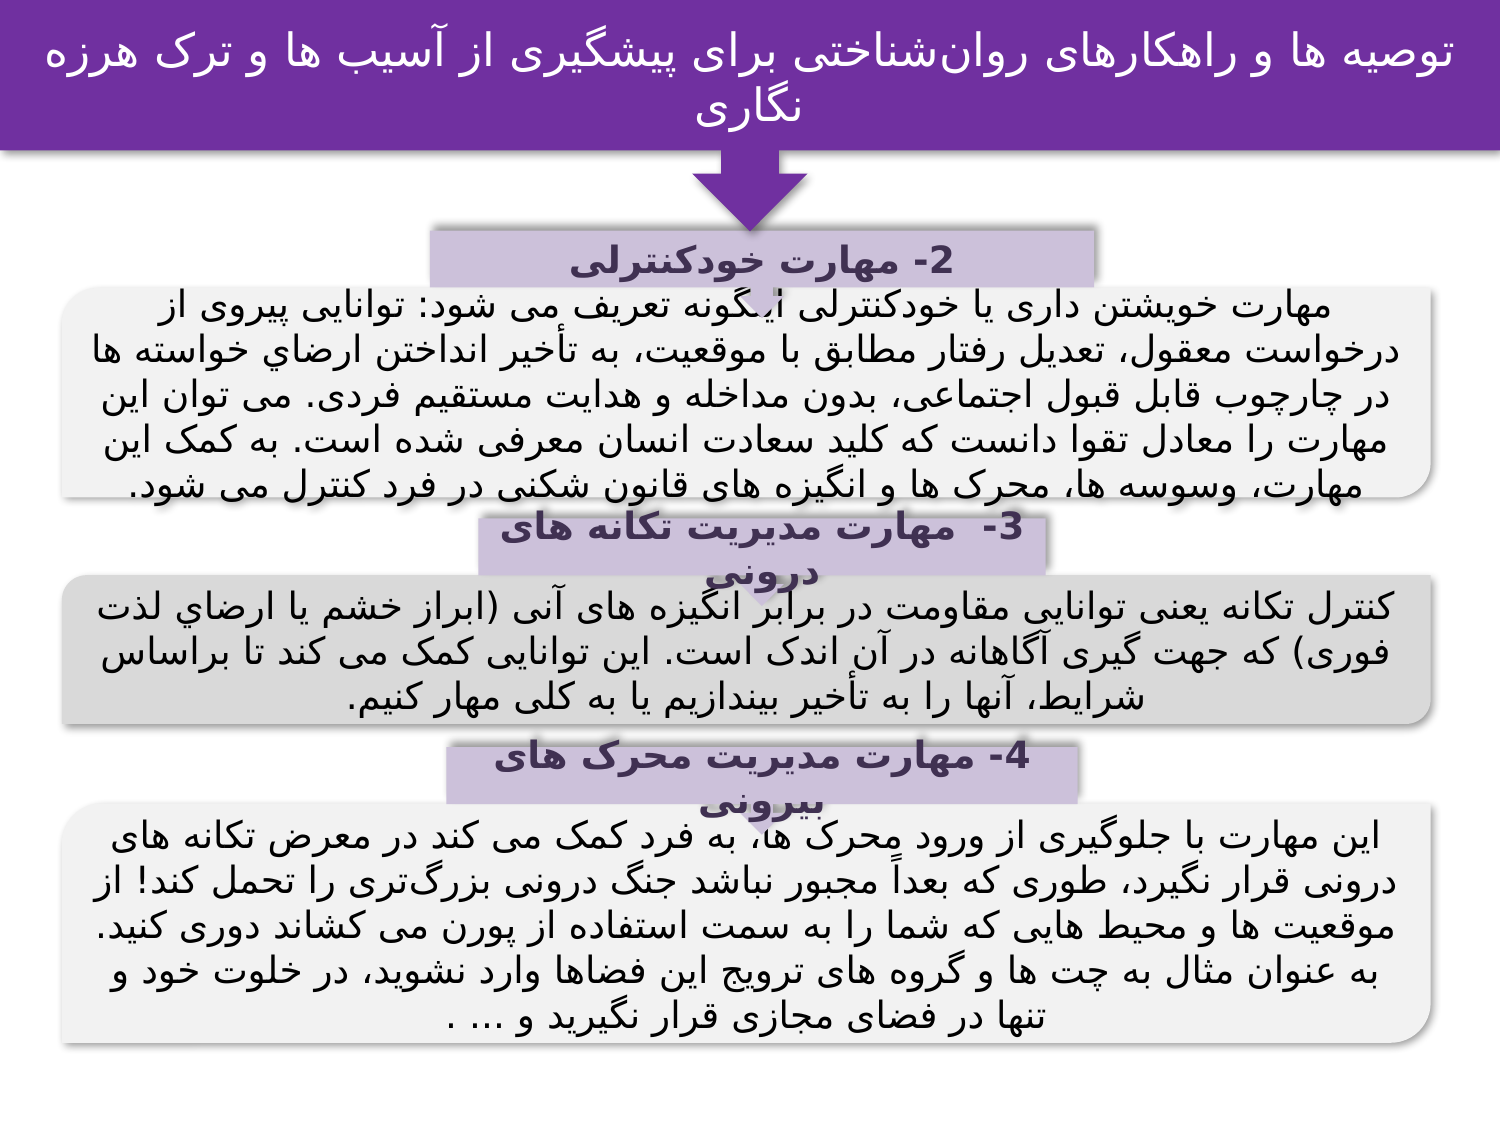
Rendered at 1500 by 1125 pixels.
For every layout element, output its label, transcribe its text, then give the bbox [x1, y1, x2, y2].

text_box مهارت خویشتن داری یا خودکنترلی اینگونه تعریف می شود: توانایی پیروی از درخواست معقول، تعدیل رفتار مطابق با موقعیت، به تأخیر انداختن ارضاي خواسته ها در چارچوب قابل قبول اجتماعی، بدون مداخله و هدایت مستقیم فردی. می توان این مهارت را معادل تقوا دانست که کلید سعادت انسان معرفی شده است. به کمک این مهارت، وسوسه ها، محرک ها و انگیزه های قانون شکنی در فرد کنترل می شود. [59, 285, 1433, 500]
text_box 2- مهارت خودکنترلی [427, 228, 1097, 321]
text_box توصیه ها و راهکارهای روان‌شناختی برای پیشگیری از آسیب ها و ترک هرزه نگاری [0, 0, 1500, 234]
text_box کنترل تکانه یعنی توانایی مقاومت در برابر انگیزه های آنی (ابراز خشم یا ارضاي لذت فوری) که جهت گیری آگاهانه در آن اندک است. این توانایی کمک می کند تا براساس شرایط، آنها را به تأخیر بيندازیم یا به کلی مهار کنیم. [59, 573, 1433, 727]
text_box 4- مهارت مدیریت محرک های بیرونی [444, 745, 1080, 837]
text_box 3- مهارت مدیریت تکانه های درونی [476, 516, 1048, 609]
text_box این مهارت با جلوگیری از ورود محرک ها، به فرد کمک می کند در معرض تکانه های درونی قرار نگیرد، طوری که بعداً مجبور نباشد جنگ درونی بزرگ‌تری را تحمل کند! از موقعیت ها و محیط هایی که شما را به سمت استفاده از پورن می کشاند دوری کنید. به عنوان مثال به چت ها و گروه های ترویج این فضاها وارد نشوید، در خلوت خود و تنها در فضای مجازی قرار نگیرید و ... . [59, 801, 1433, 1045]
